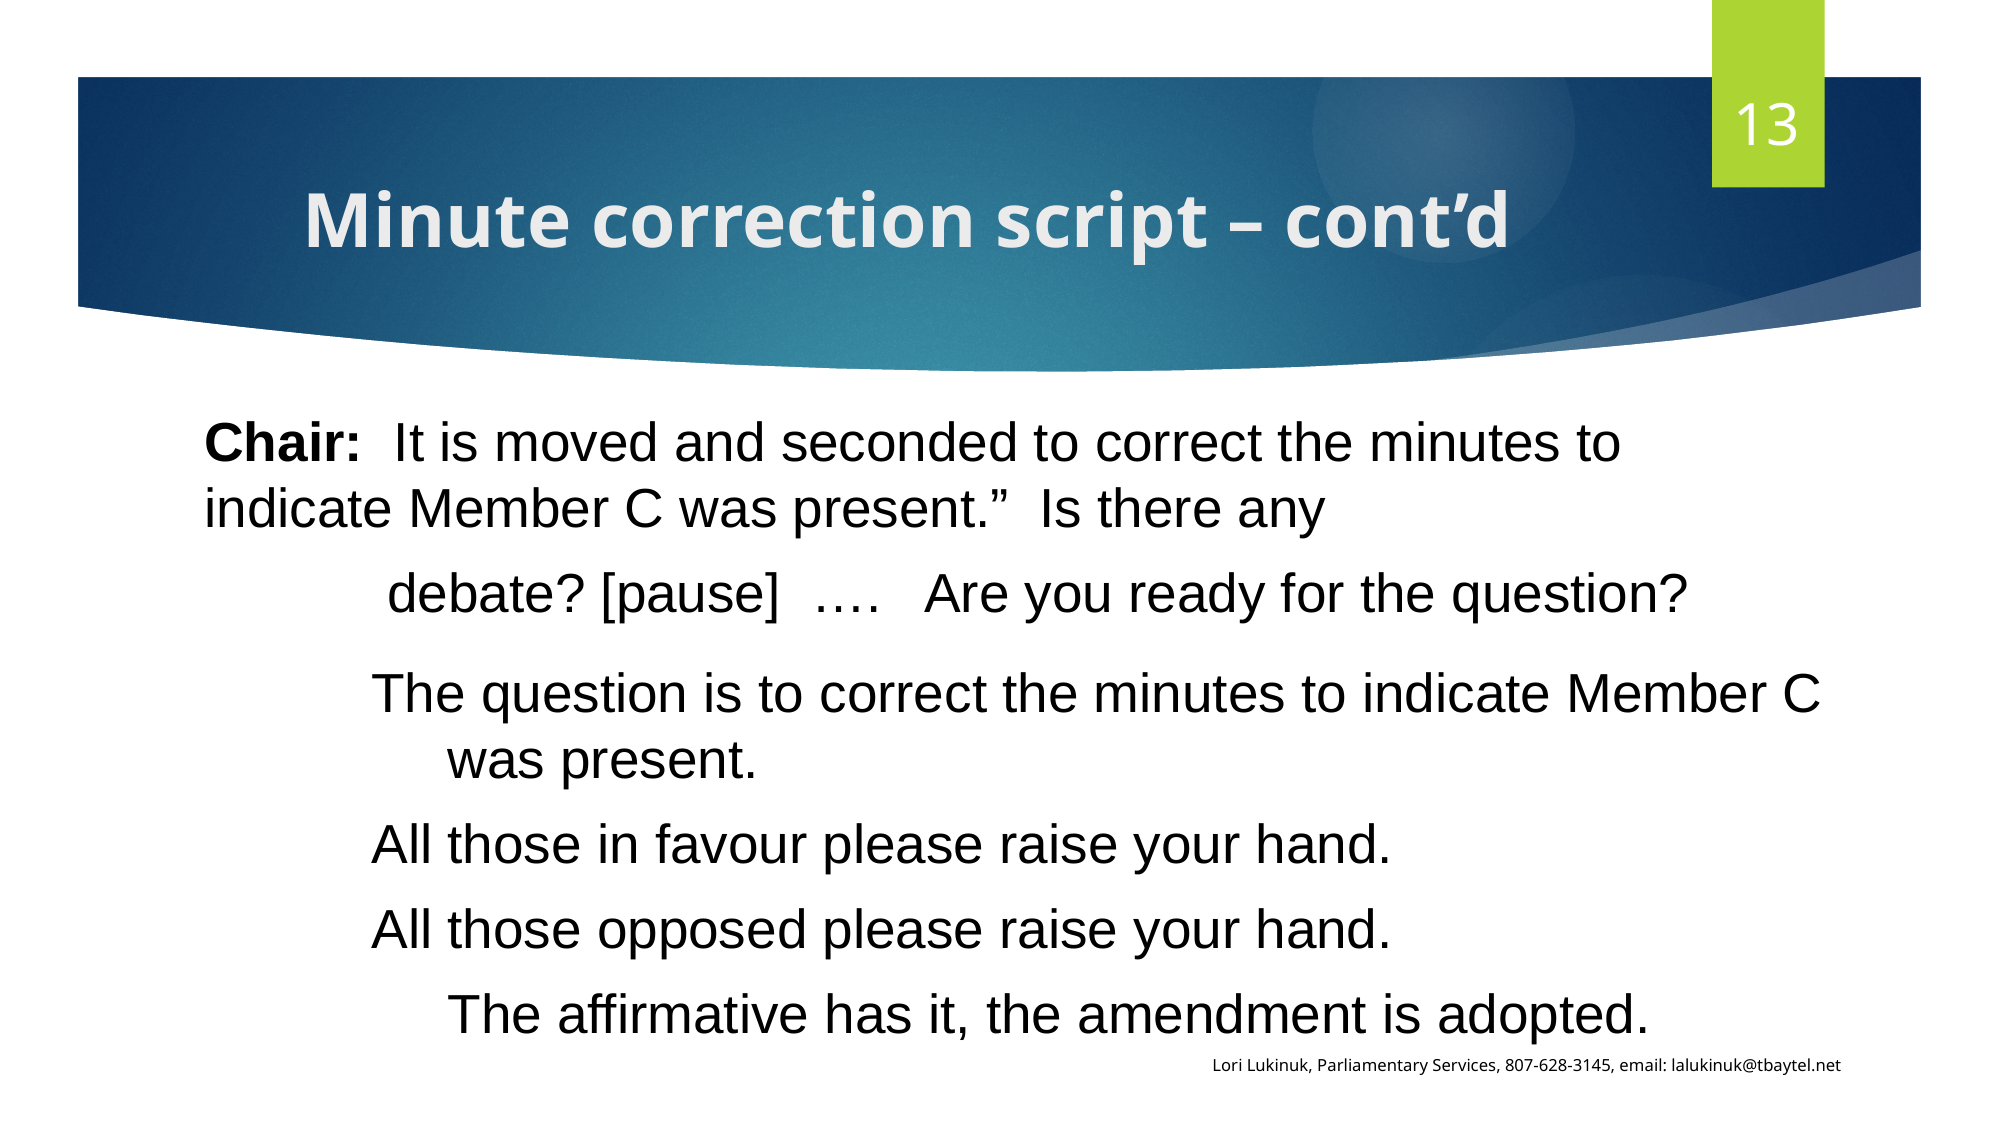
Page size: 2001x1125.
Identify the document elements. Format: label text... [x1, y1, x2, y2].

slide_number 13 [1698, 48, 1836, 175]
text_box Lori Lukinuk, Parliamentary Services, 807-628-3145, email: lalukinuk@tbaytel.net [1197, 1047, 1871, 1083]
list Chair: It is moved and seconded to correct the minutes to indicate Member C was present.” Is there any debate? [pause] …. Are you ready for the question? The question is to correct the minutes to indicate Member C was present. All those in favour please raise your hand. All those opposed please raise your hand. The affirmative has it, the amendment is adopted. [189, 398, 1889, 1057]
title Minute correction script – cont’d [189, 159, 1627, 276]
